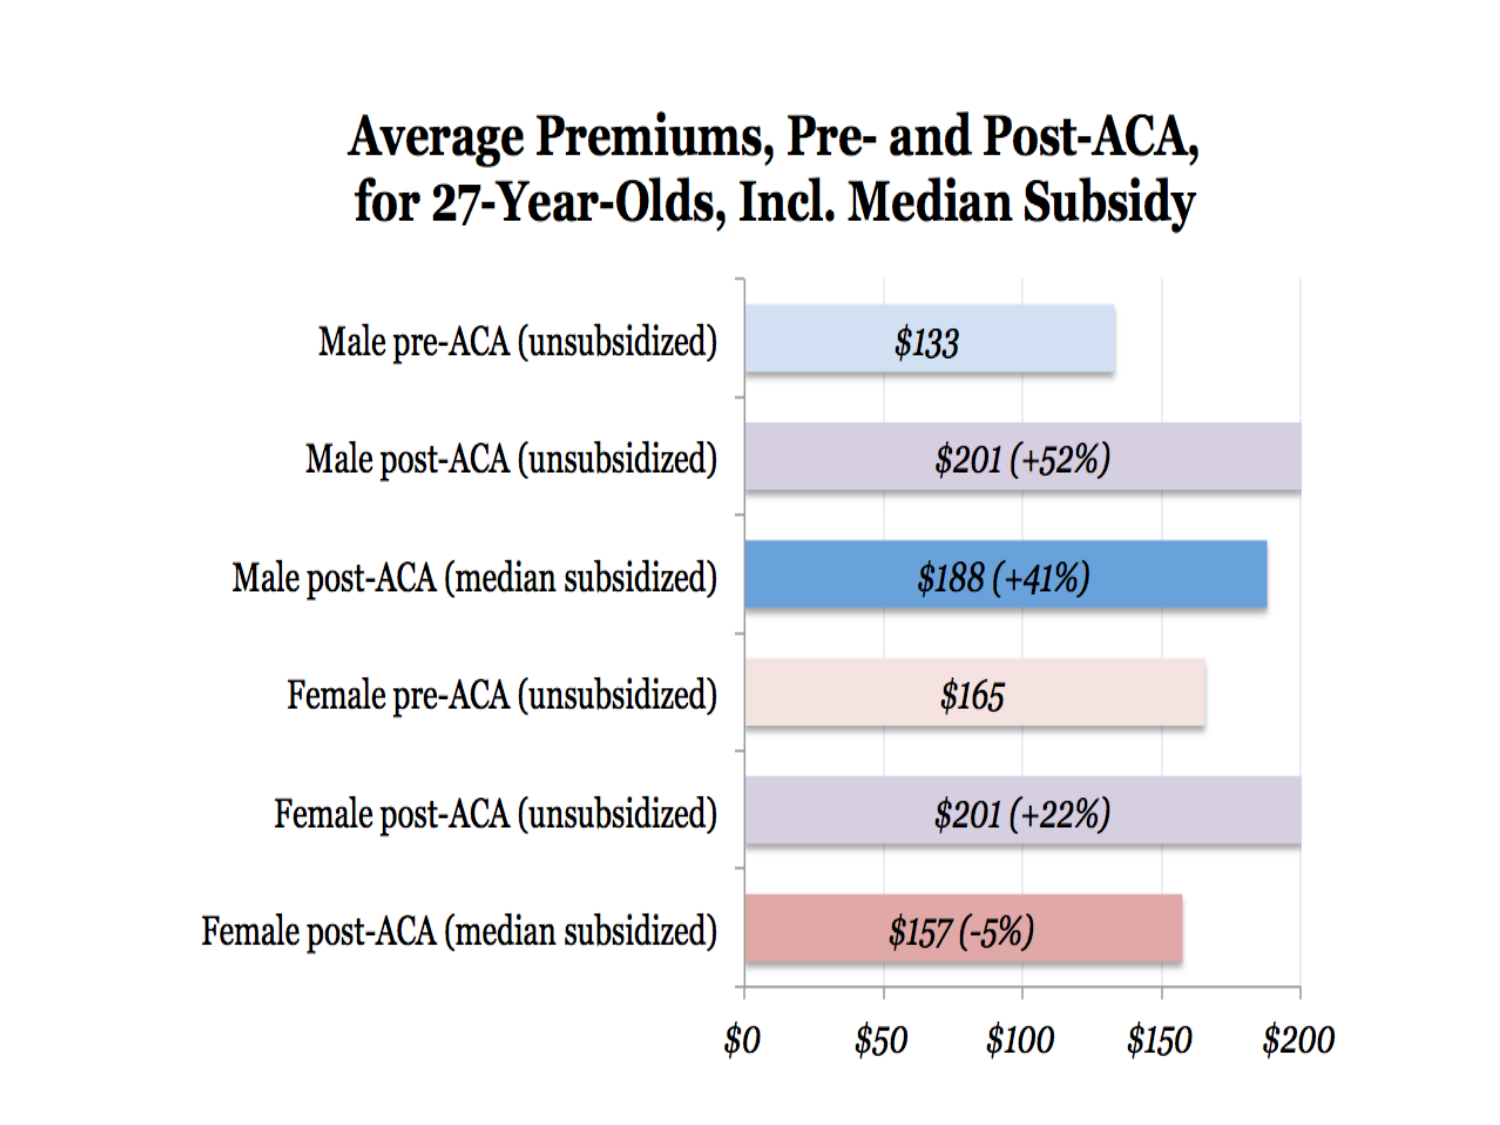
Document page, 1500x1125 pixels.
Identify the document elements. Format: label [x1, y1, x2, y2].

picture [187, 73, 1364, 1078]
